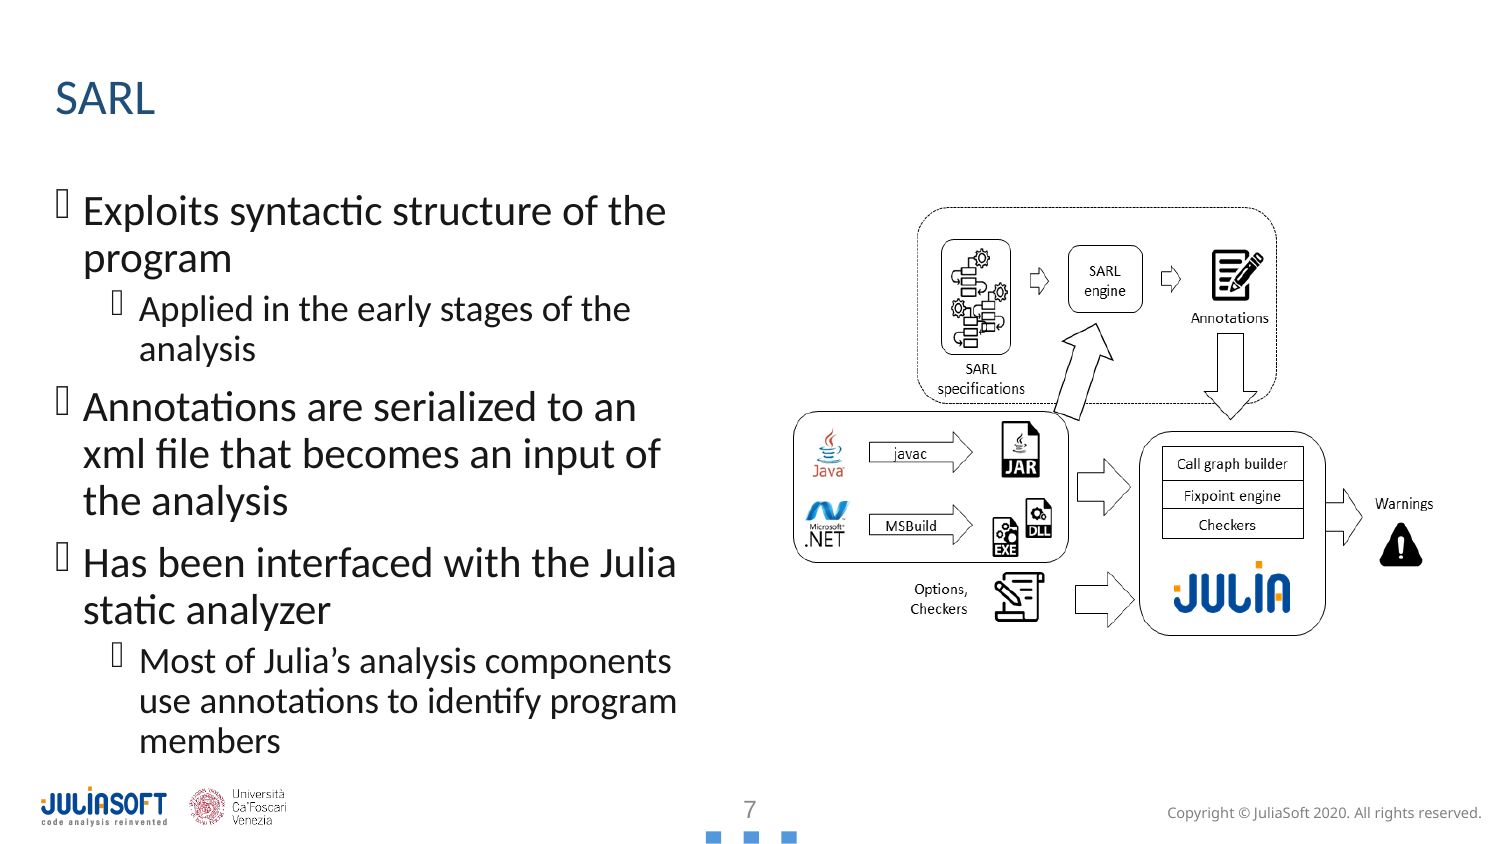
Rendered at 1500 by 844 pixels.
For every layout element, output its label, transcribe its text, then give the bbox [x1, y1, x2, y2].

picture [790, 204, 1440, 639]
picture [41, 786, 167, 827]
list Exploits syntactic structure of the program Applied in the early stages of the analysis Annotations are serialized to an xml file that becomes an input of the analysis Has been interfaced with the Julia static analyzer Most of Julia’s analysis components use annotations to identify program members [40, 180, 724, 770]
title SARL [40, 42, 1447, 154]
picture [185, 786, 290, 827]
slide_number 7 [581, 786, 919, 832]
